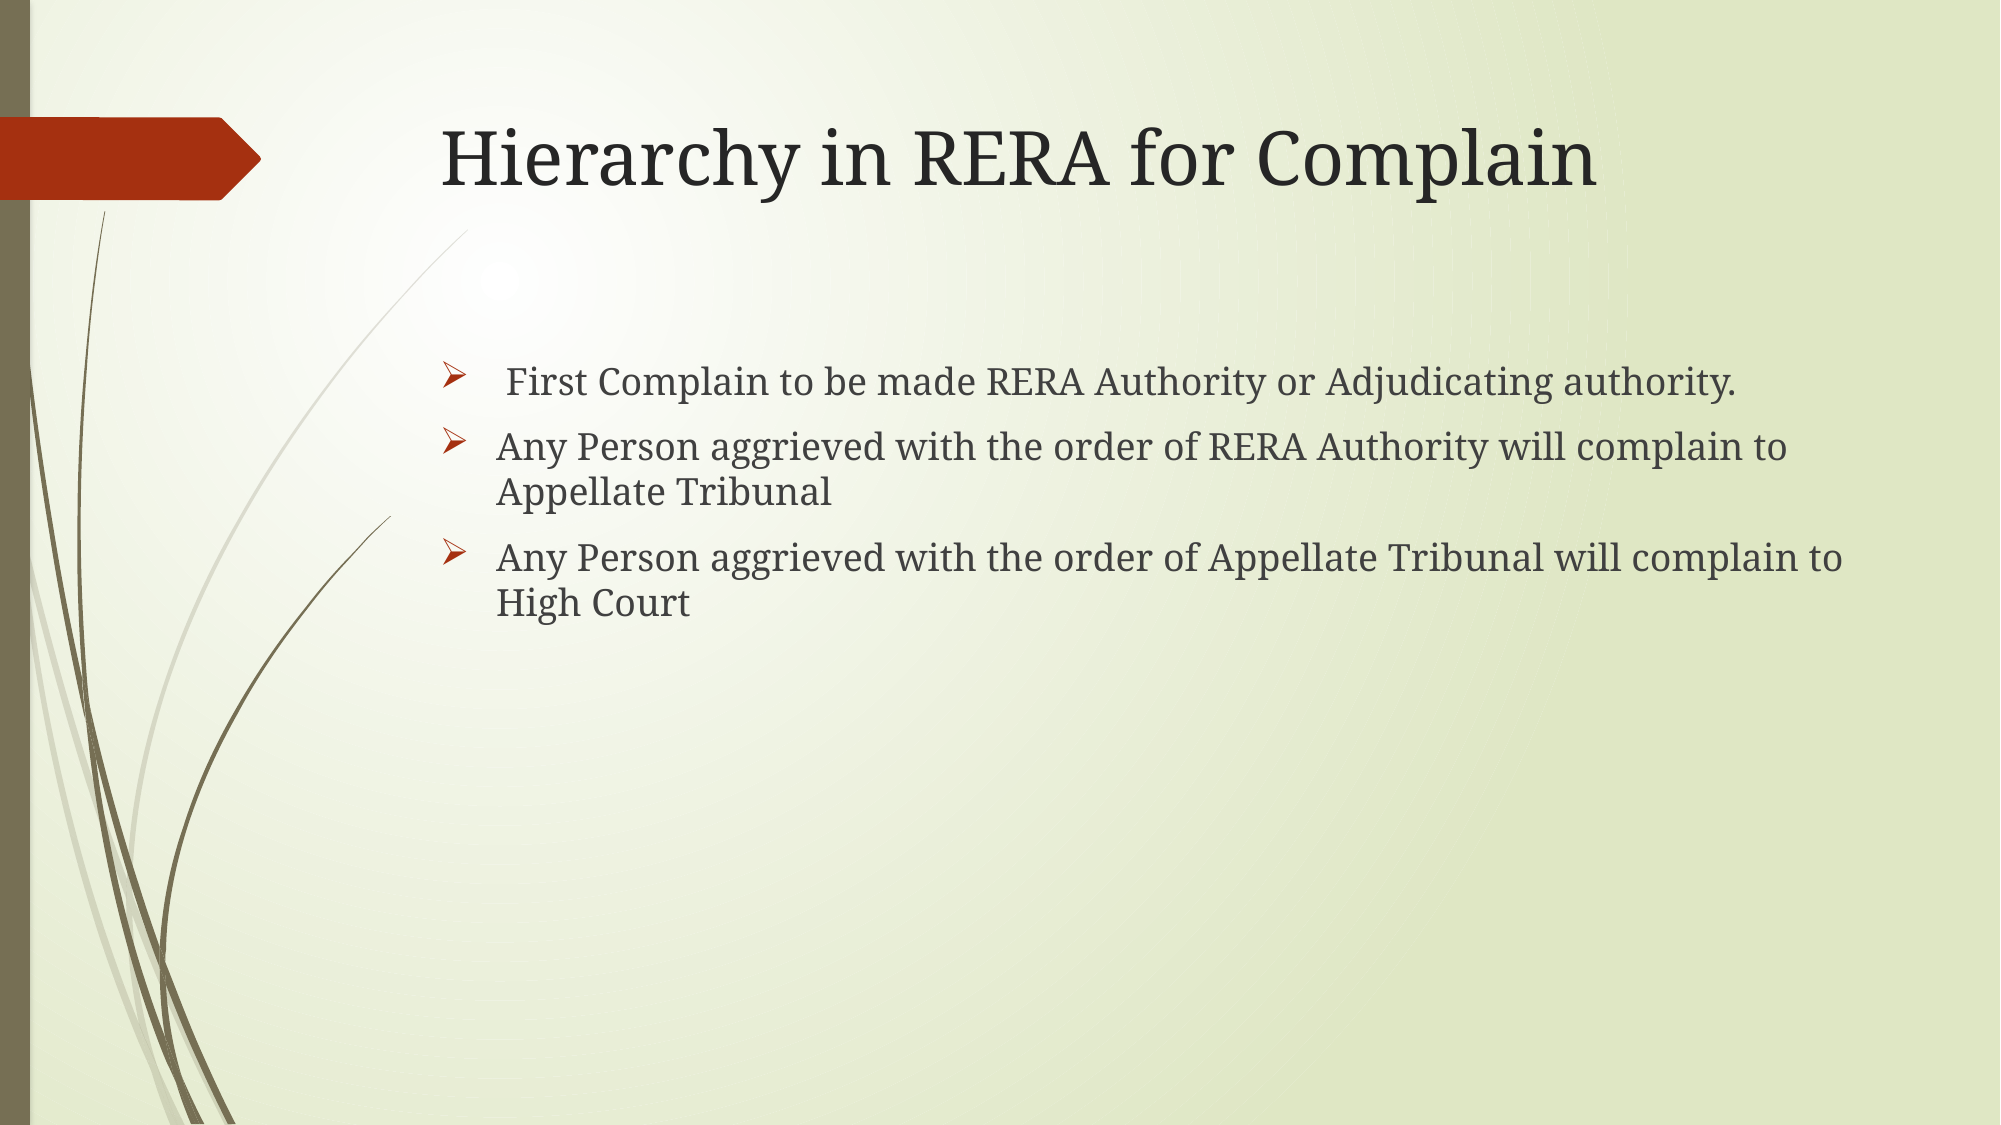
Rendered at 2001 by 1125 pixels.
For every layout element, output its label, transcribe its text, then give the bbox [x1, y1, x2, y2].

title Hierarchy in RERA for Complain [425, 102, 1888, 313]
list First Complain to be made RERA Authority or Adjudicating authority. Any Person aggrieved with the order of RERA Authority will complain to Appellate Tribunal Any Person aggrieved with the order of Appellate Tribunal will complain to High Court [424, 350, 1888, 970]
